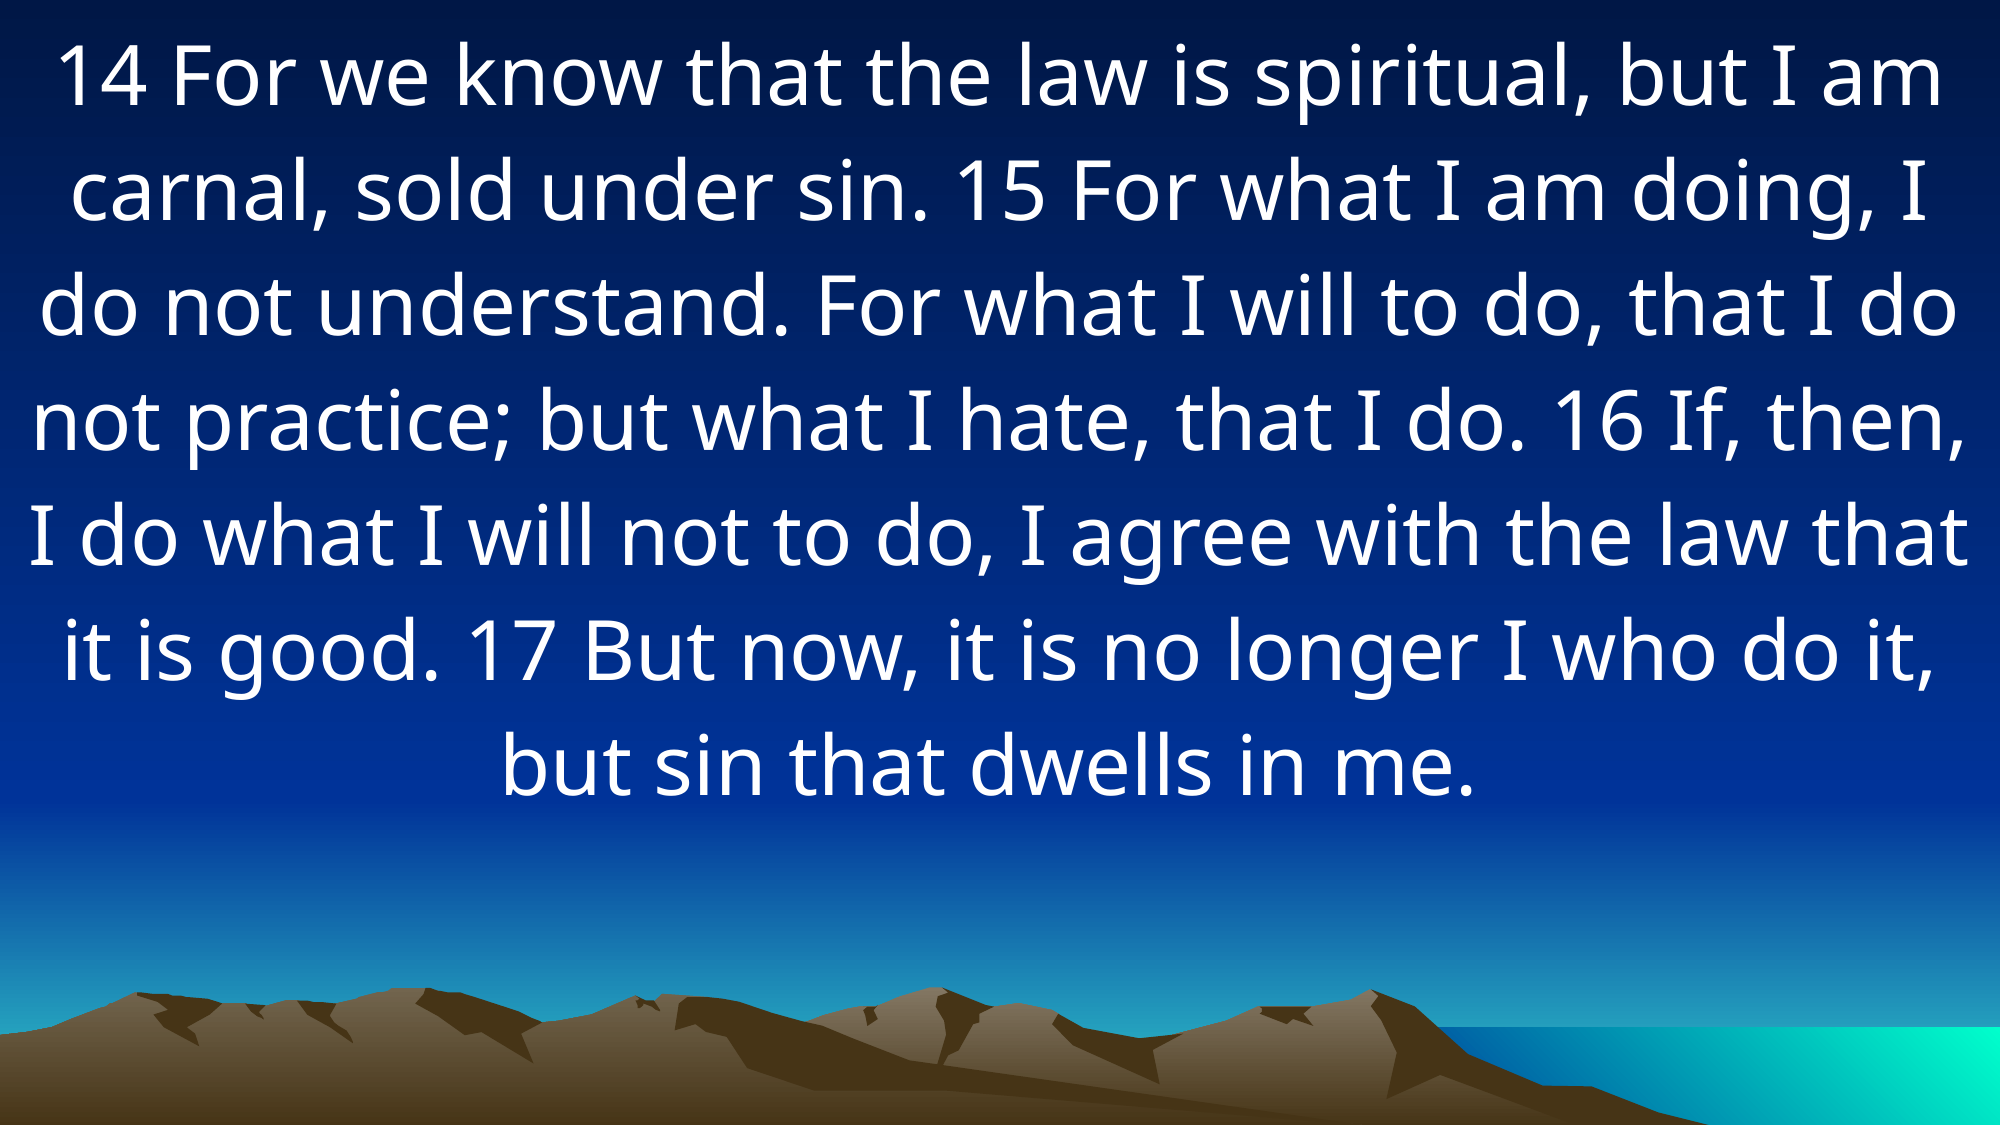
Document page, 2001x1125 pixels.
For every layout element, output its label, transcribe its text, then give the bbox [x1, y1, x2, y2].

text_box 14 For we know that the law is spiritual, but I am carnal, sold under sin. 15 For what I am doing, I do not understand. For what I will to do, that I do not practice; but what I hate, that I do. 16 If, then, I do what I will not to do, I agree with the law that it is good. 17 But now, it is no longer I who do it, but sin that dwells in me. [0, 0, 2000, 988]
